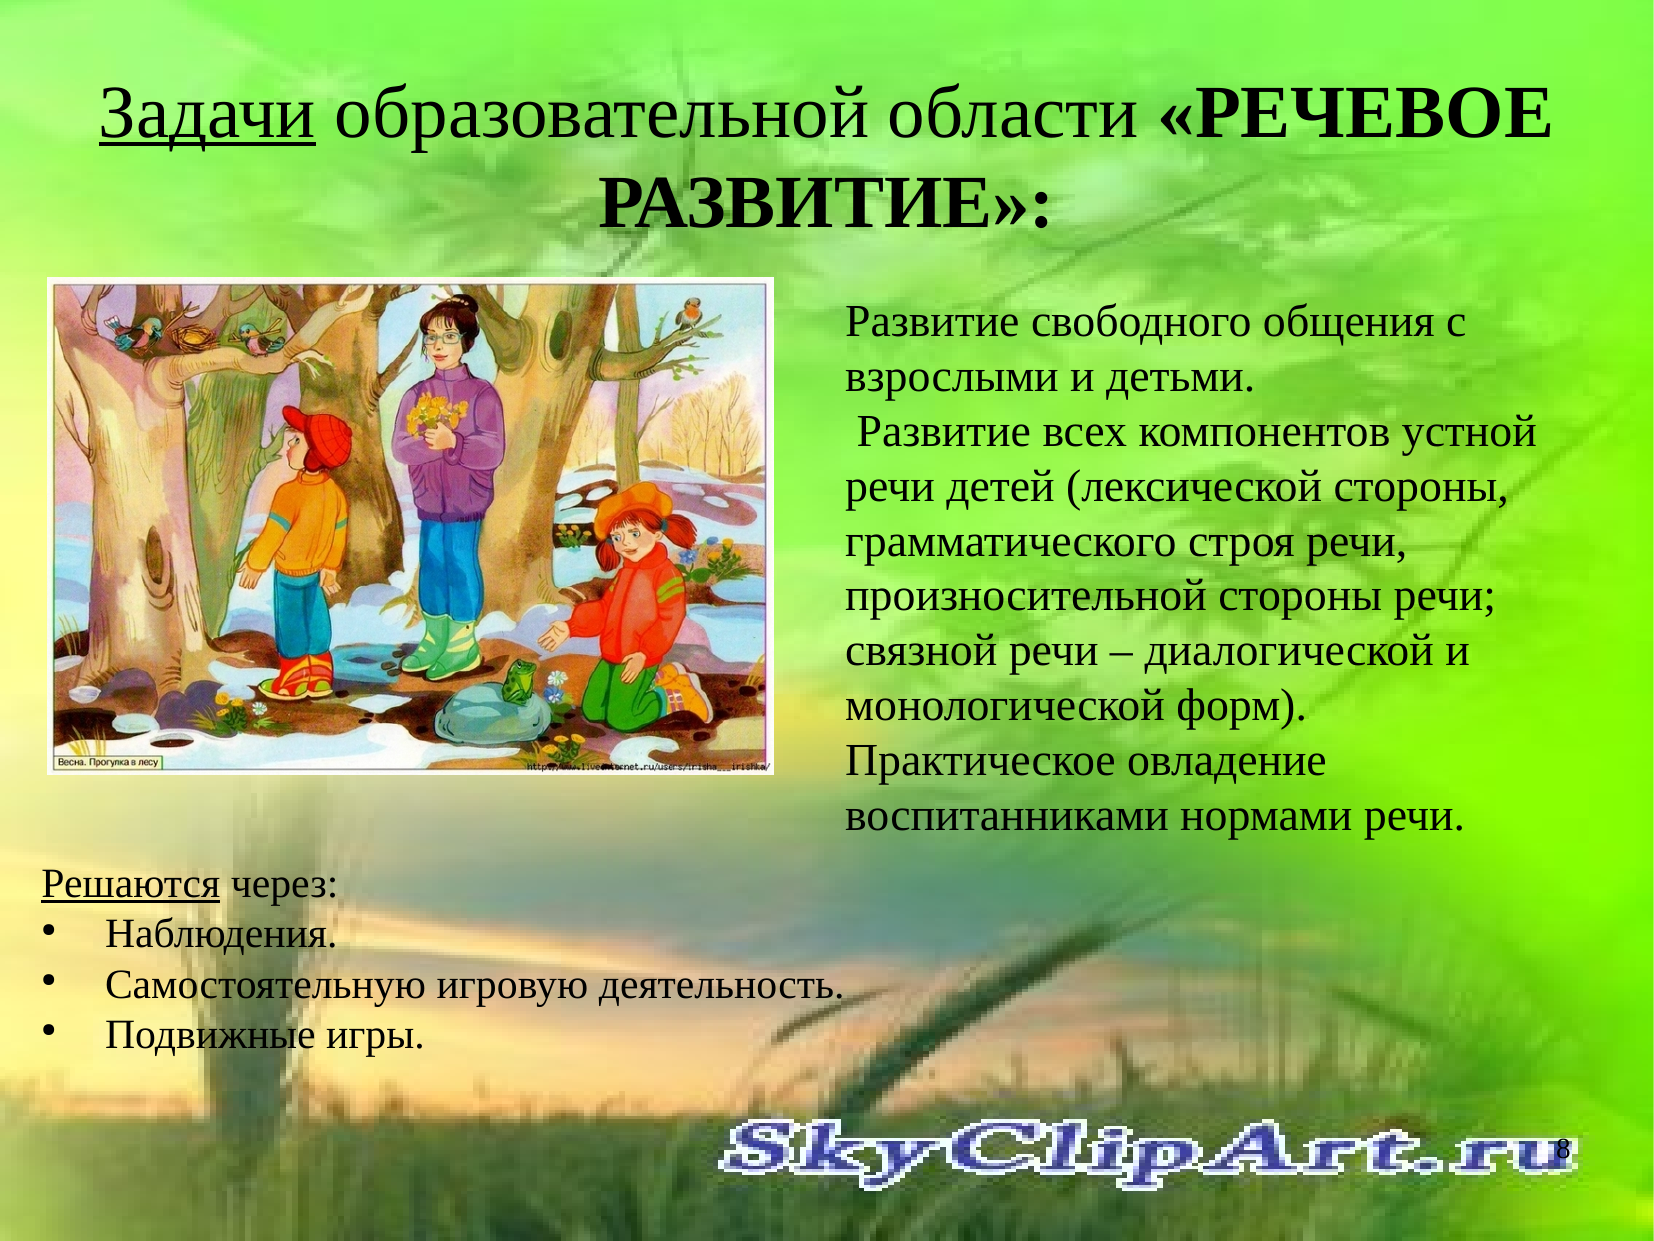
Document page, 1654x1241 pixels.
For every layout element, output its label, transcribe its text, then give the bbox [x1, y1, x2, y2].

list Решаются через: Наблюдения. Самостоятельную игровую деятельность. Подвижные игры. [23, 856, 1430, 1110]
list Развитие свободного общения с взрослыми и детьми. Развитие всех компонентов устной речи детей (лексической стороны, грамматического строя речи, произносительной стороны речи; связной речи – диалогической и монологической форм). Практическое овладение воспитанниками нормами речи. [845, 290, 1572, 685]
slide_number 8 [1185, 1129, 1571, 1216]
picture [0, 0, 1654, 1241]
title Задачи образовательной области «РЕЧЕВОЕ РАЗВИТИЕ»: [82, 49, 1571, 257]
